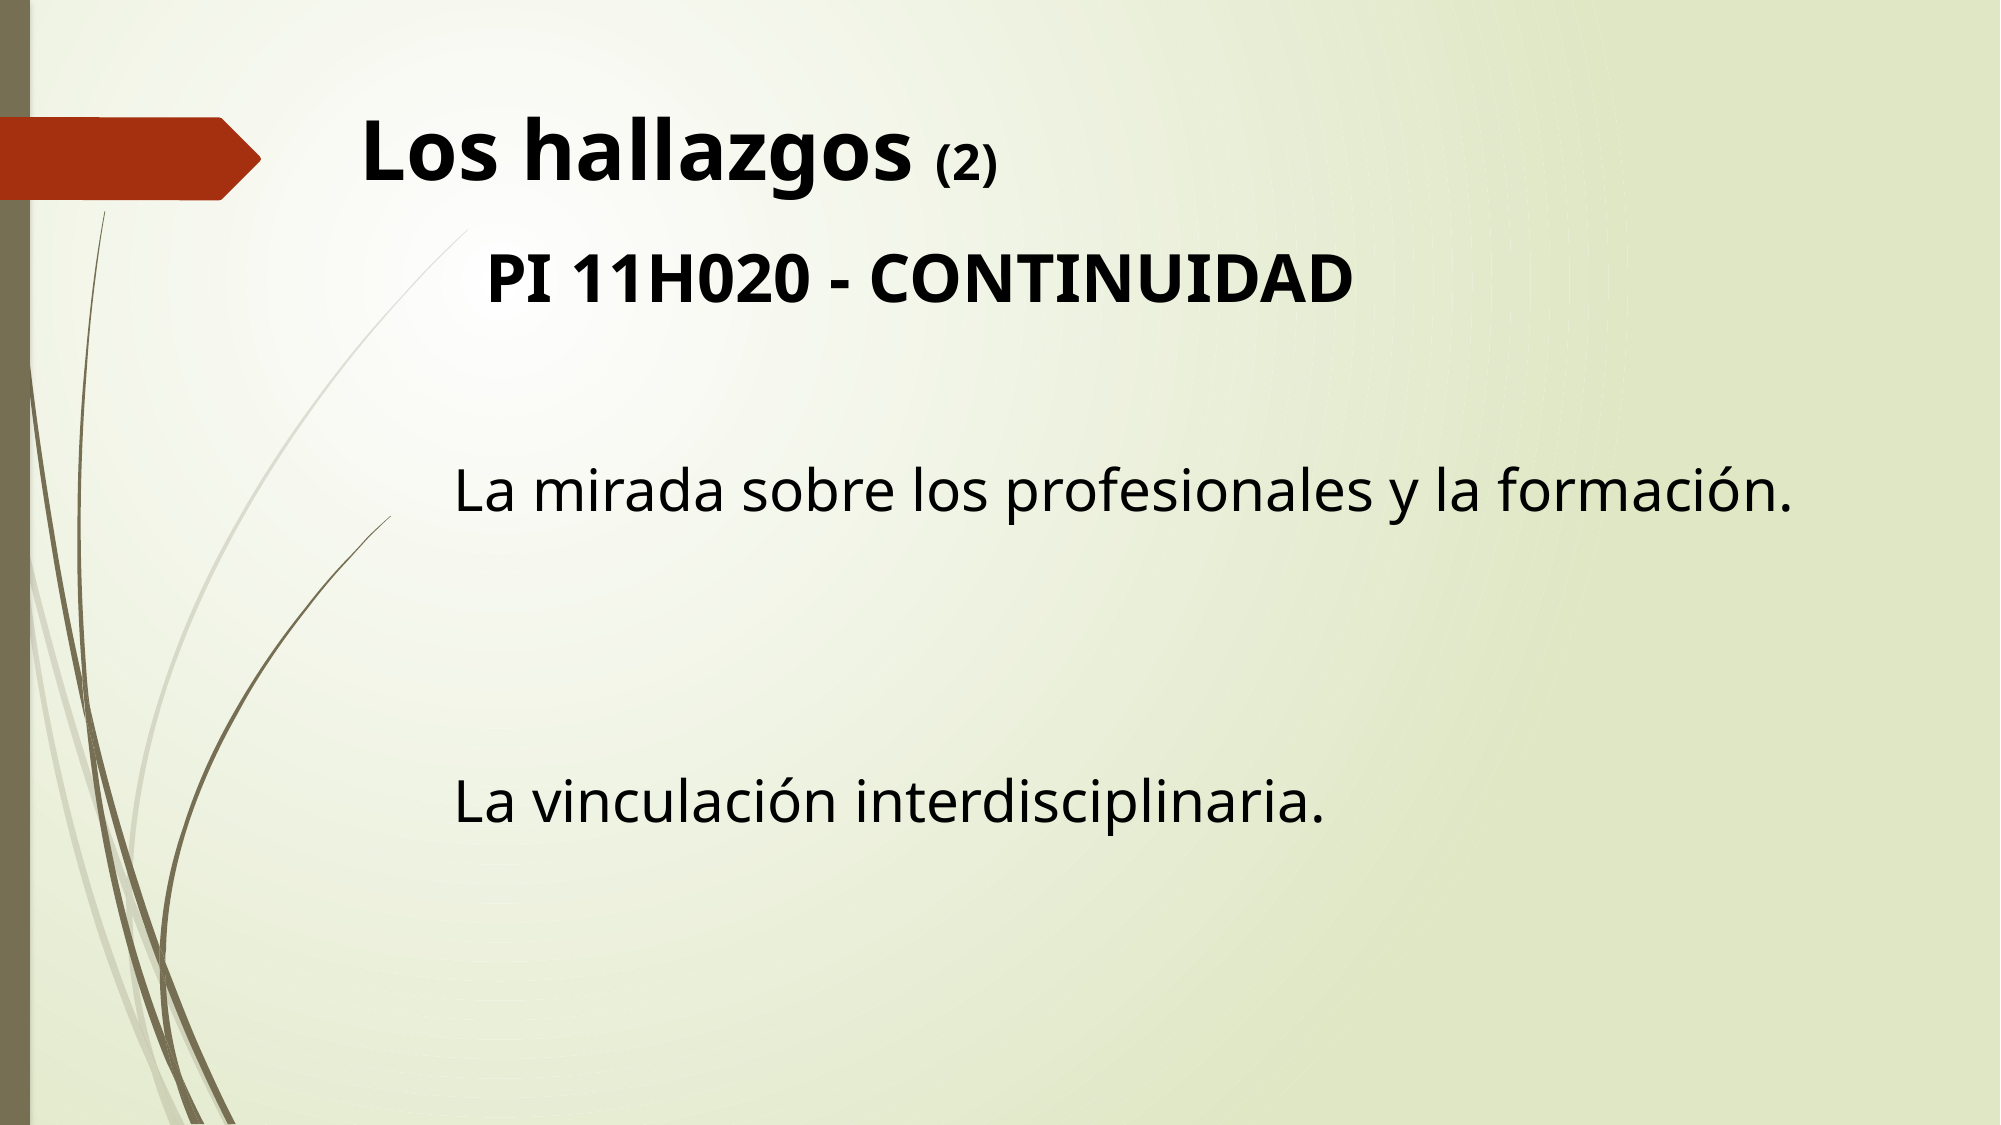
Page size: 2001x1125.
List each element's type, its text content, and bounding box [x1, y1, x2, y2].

text_box La vinculación interdisciplinaria. [439, 756, 1904, 842]
text_box PI 11H020 - CONTINUIDAD [470, 228, 1935, 404]
text_box Los hallazgos (2) [344, 89, 1227, 205]
text_box La mirada sobre los profesionales y la formación. [439, 445, 1904, 531]
